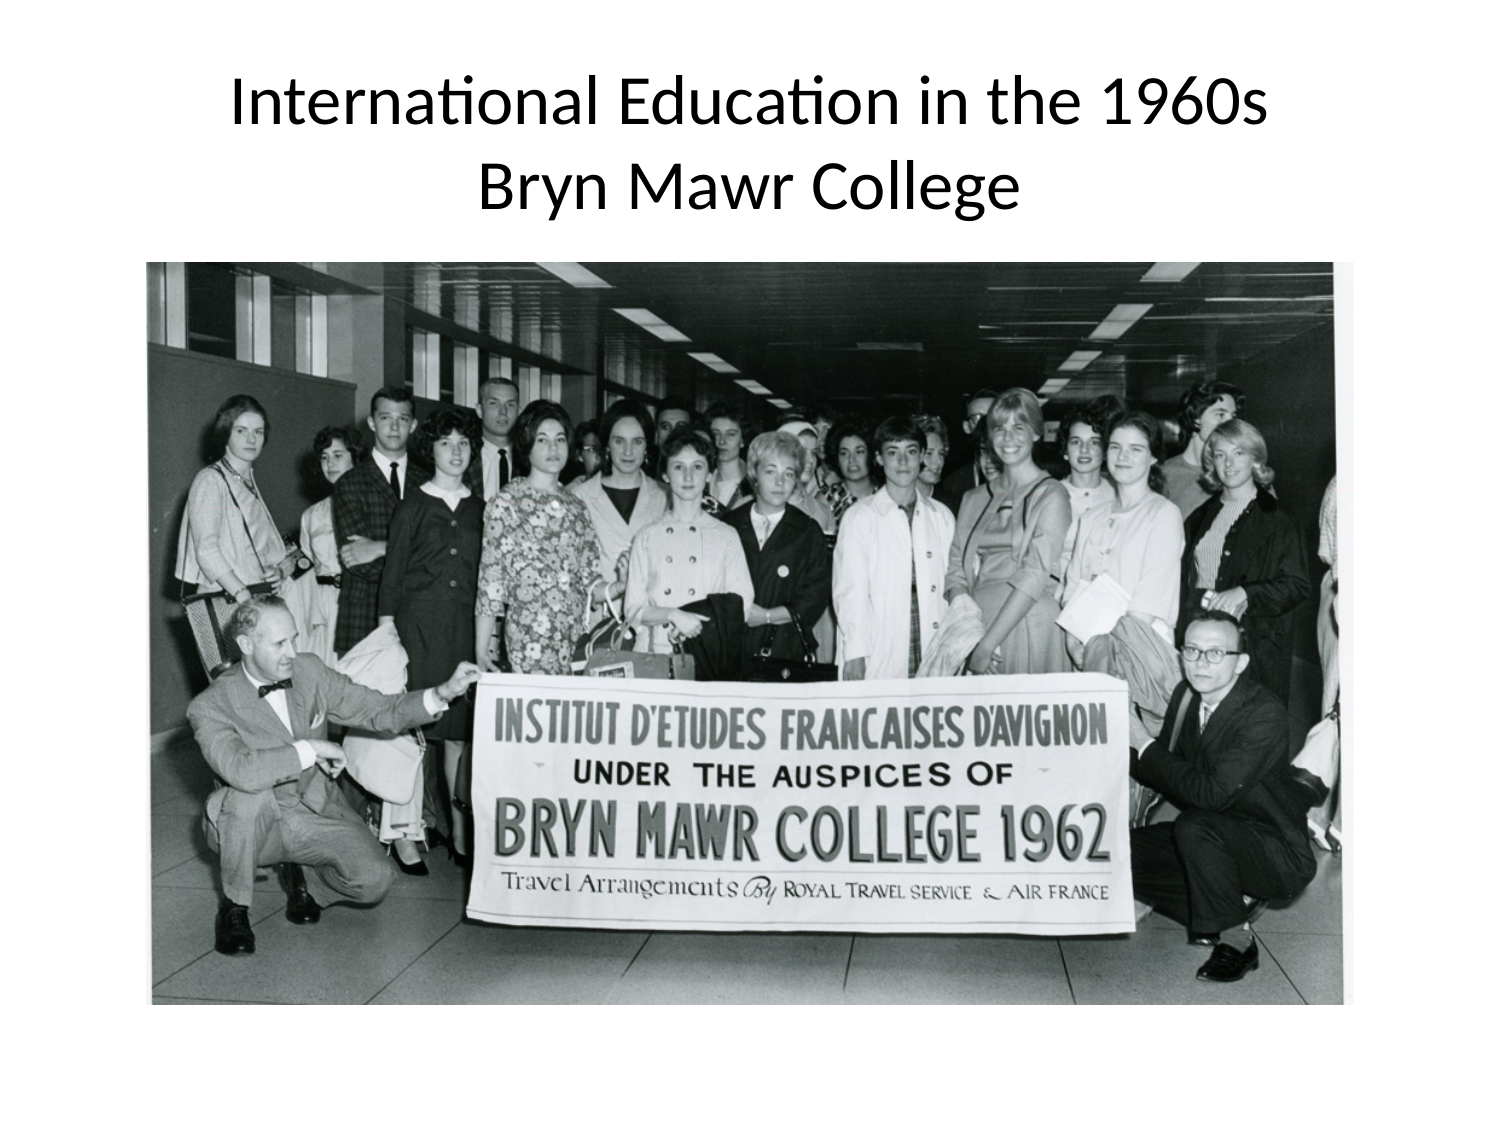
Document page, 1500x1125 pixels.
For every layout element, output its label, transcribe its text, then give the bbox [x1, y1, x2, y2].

title International Education in the 1960s Bryn Mawr College [75, 45, 1425, 233]
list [146, 262, 1354, 1006]
